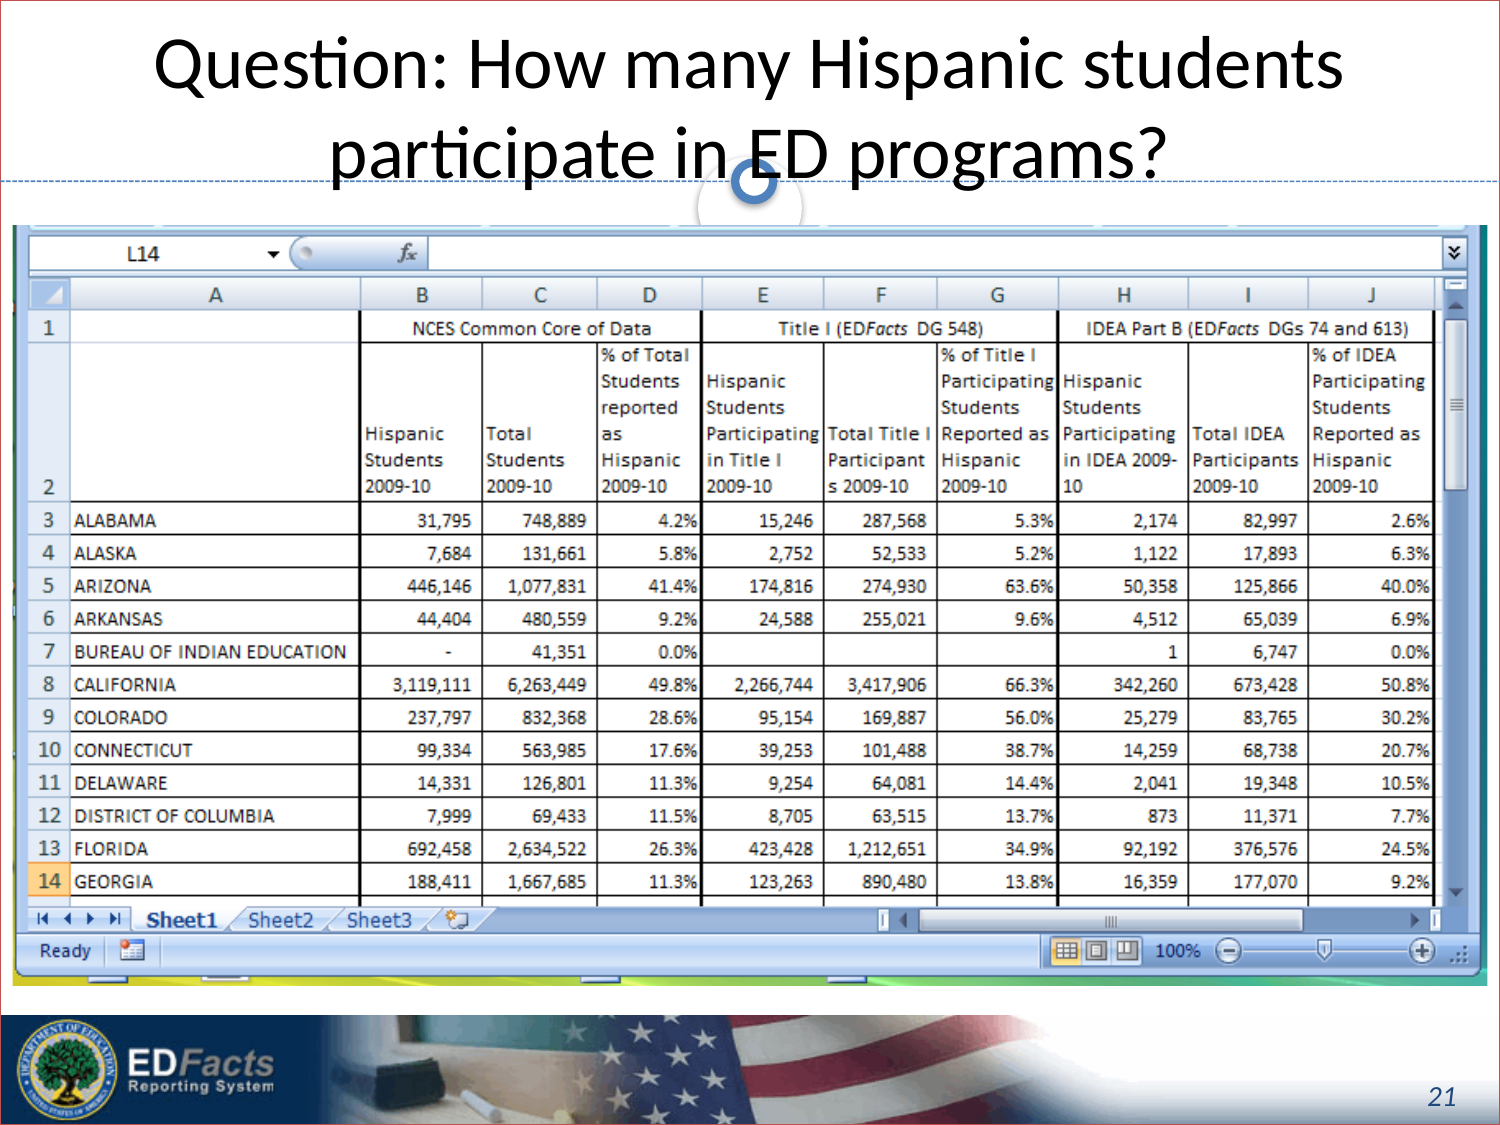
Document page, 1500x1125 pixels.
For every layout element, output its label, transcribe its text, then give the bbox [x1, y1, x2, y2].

title Question: How many Hispanic students participate in ED programs? [74, 44, 1426, 163]
picture [12, 224, 1488, 986]
picture [1, 1015, 1499, 1124]
